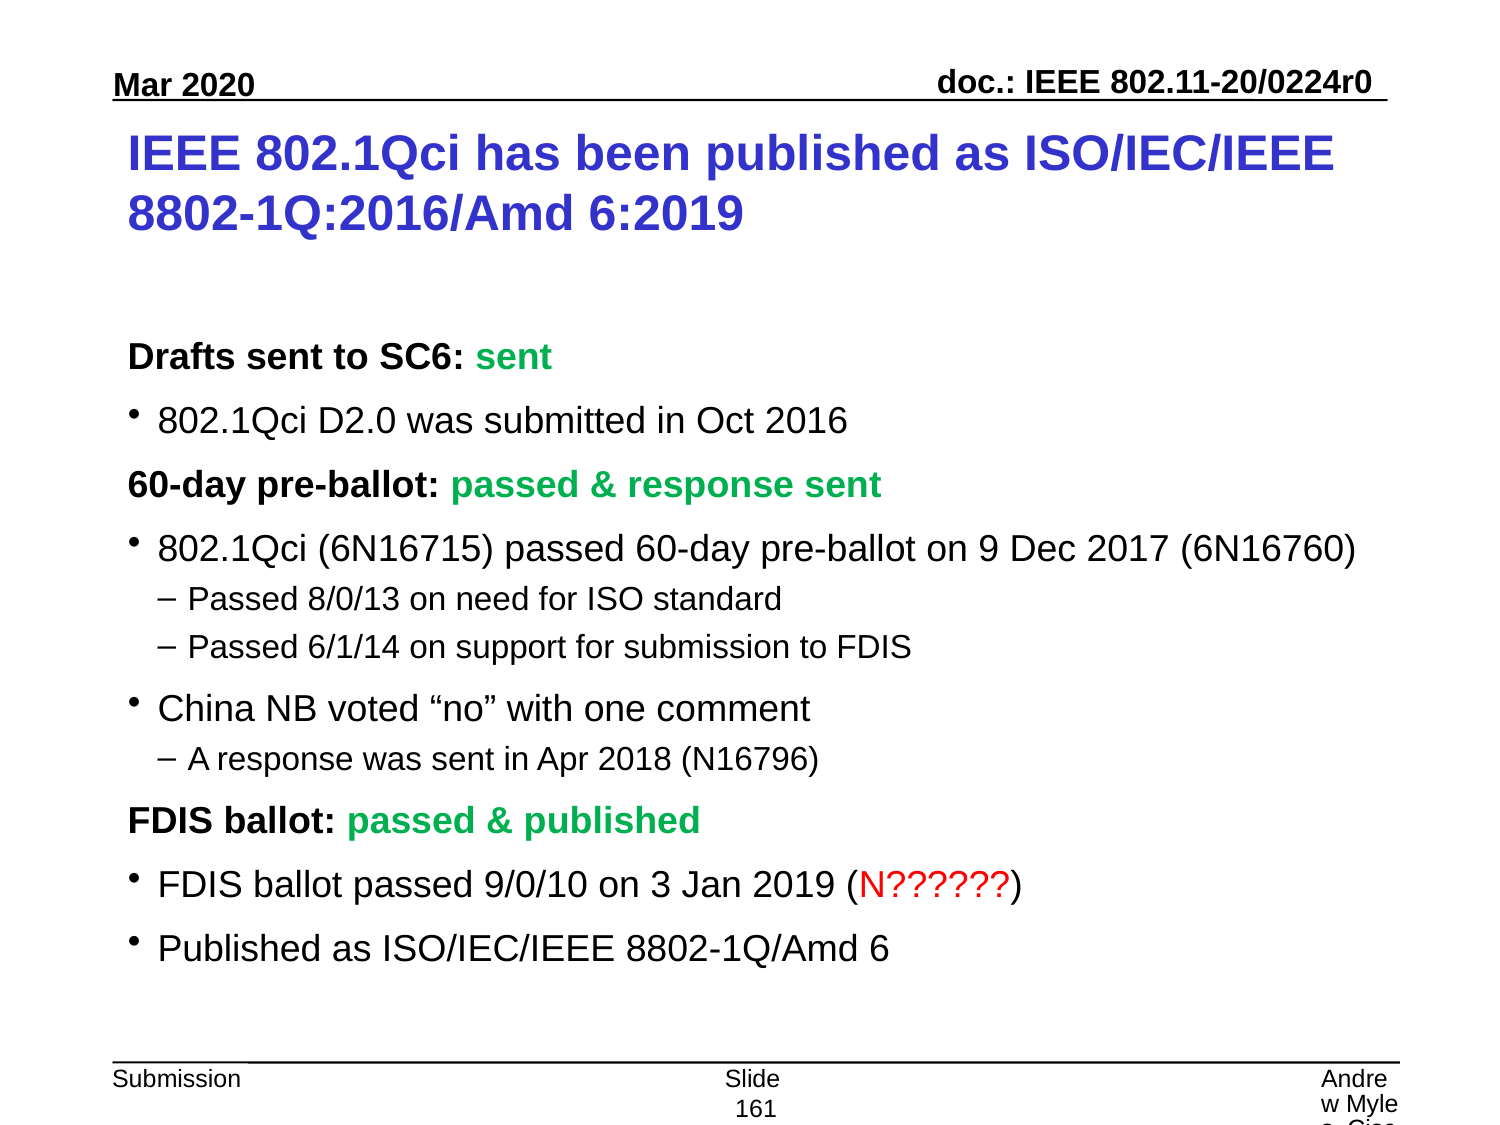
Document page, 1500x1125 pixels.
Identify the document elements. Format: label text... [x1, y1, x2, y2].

footer Andrew Myles, Cisco [1320, 1061, 1402, 1093]
title IEEE 802.1Qci has been published as ISO/IEC/IEEE 8802-1Q:2016/Amd 6:2019 [112, 112, 1388, 288]
list Drafts sent to SC6: sent 802.1Qci D2.0 was submitted in Oct 2016 60-day pre-ballot: passed & response sent 802.1Qci (6N16715) passed 60-day pre-ballot on 9 Dec 2017 (6N16760) Passed 8/0/13 on need for ISO standard Passed 6/1/14 on support for submission to FDIS China NB voted “no” with one comment A response was sent in Apr 2018 (N16796) FDIS ballot: passed & published FDIS ballot passed 9/0/10 on 3 Jan 2019 (N??????) Published as ISO/IEC/IEEE 8802-1Q/Amd 6 [112, 324, 1388, 1000]
slide_number Slide 161 [709, 1061, 803, 1093]
